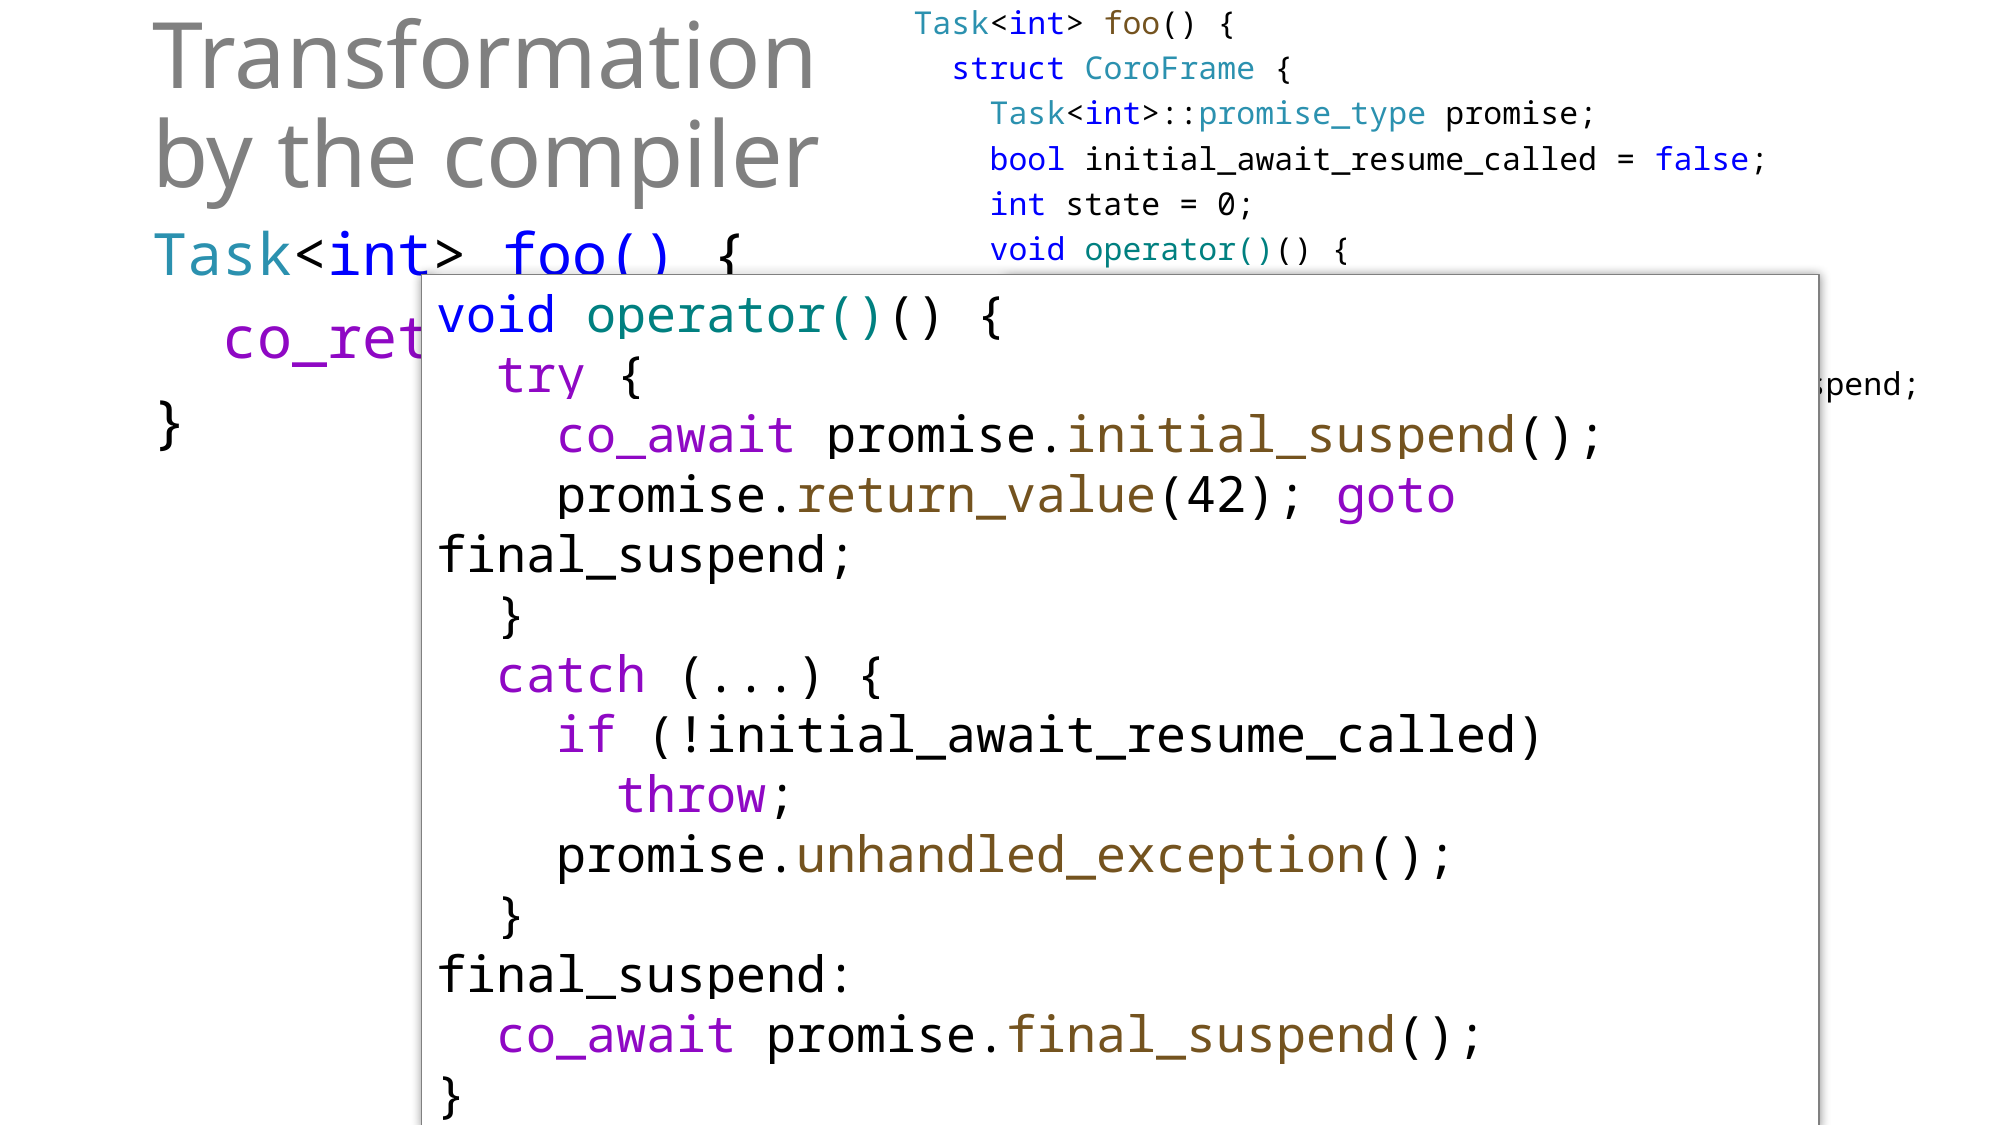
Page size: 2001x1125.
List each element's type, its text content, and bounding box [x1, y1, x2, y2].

list Task<int> foo() { struct CoroFrame { Task<int>::promise_type promise; bool initial_await_resume_called = false; int state = 0; void operator()() { try { co_await promise.initial_suspend(); promise.return_value(42); goto final_suspend; } catch (...) { if (!initial_await_resume_called) throw; promise.unhandled_exception(); } final_suspend: co_await promise.final_suspend(); } }; auto coroFrame = new CoroFrame; auto returnObject{ coroFrame->promise.get_return_object() }; (*coroFrame)(); return returnObject; } [898, 0, 2000, 1125]
title Transformation by the compiler [137, 0, 899, 218]
text_box void operator()() { try { co_await promise.initial_suspend(); promise.return_value(42); goto final_suspend; } catch (...) { if (!initial_await_resume_called) throw; promise.unhandled_exception(); } final_suspend: co_await promise.final_suspend(); } [421, 274, 1820, 1125]
list Task<int> foo() { co_return 42; } [137, 217, 873, 1043]
